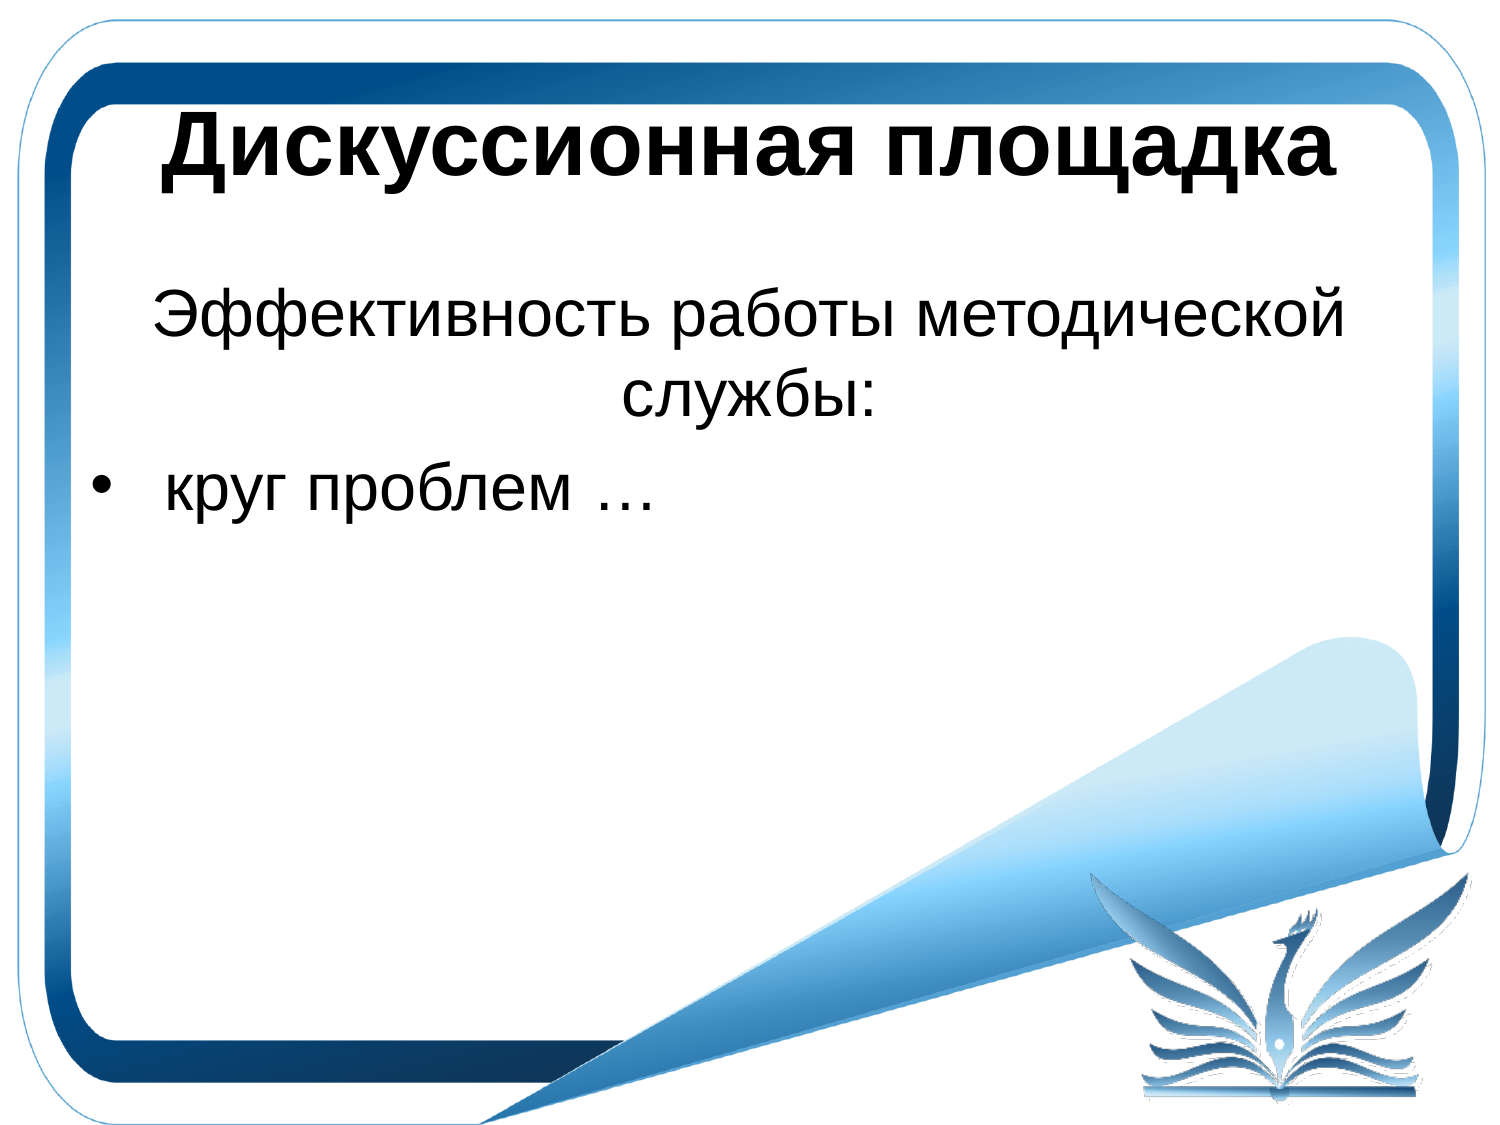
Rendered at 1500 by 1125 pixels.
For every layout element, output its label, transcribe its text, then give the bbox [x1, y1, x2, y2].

picture [17, 19, 1486, 1125]
list Эффективность работы методической службы: круг проблем … [75, 262, 1425, 1005]
title Дискуссионная площадка [75, 45, 1425, 233]
